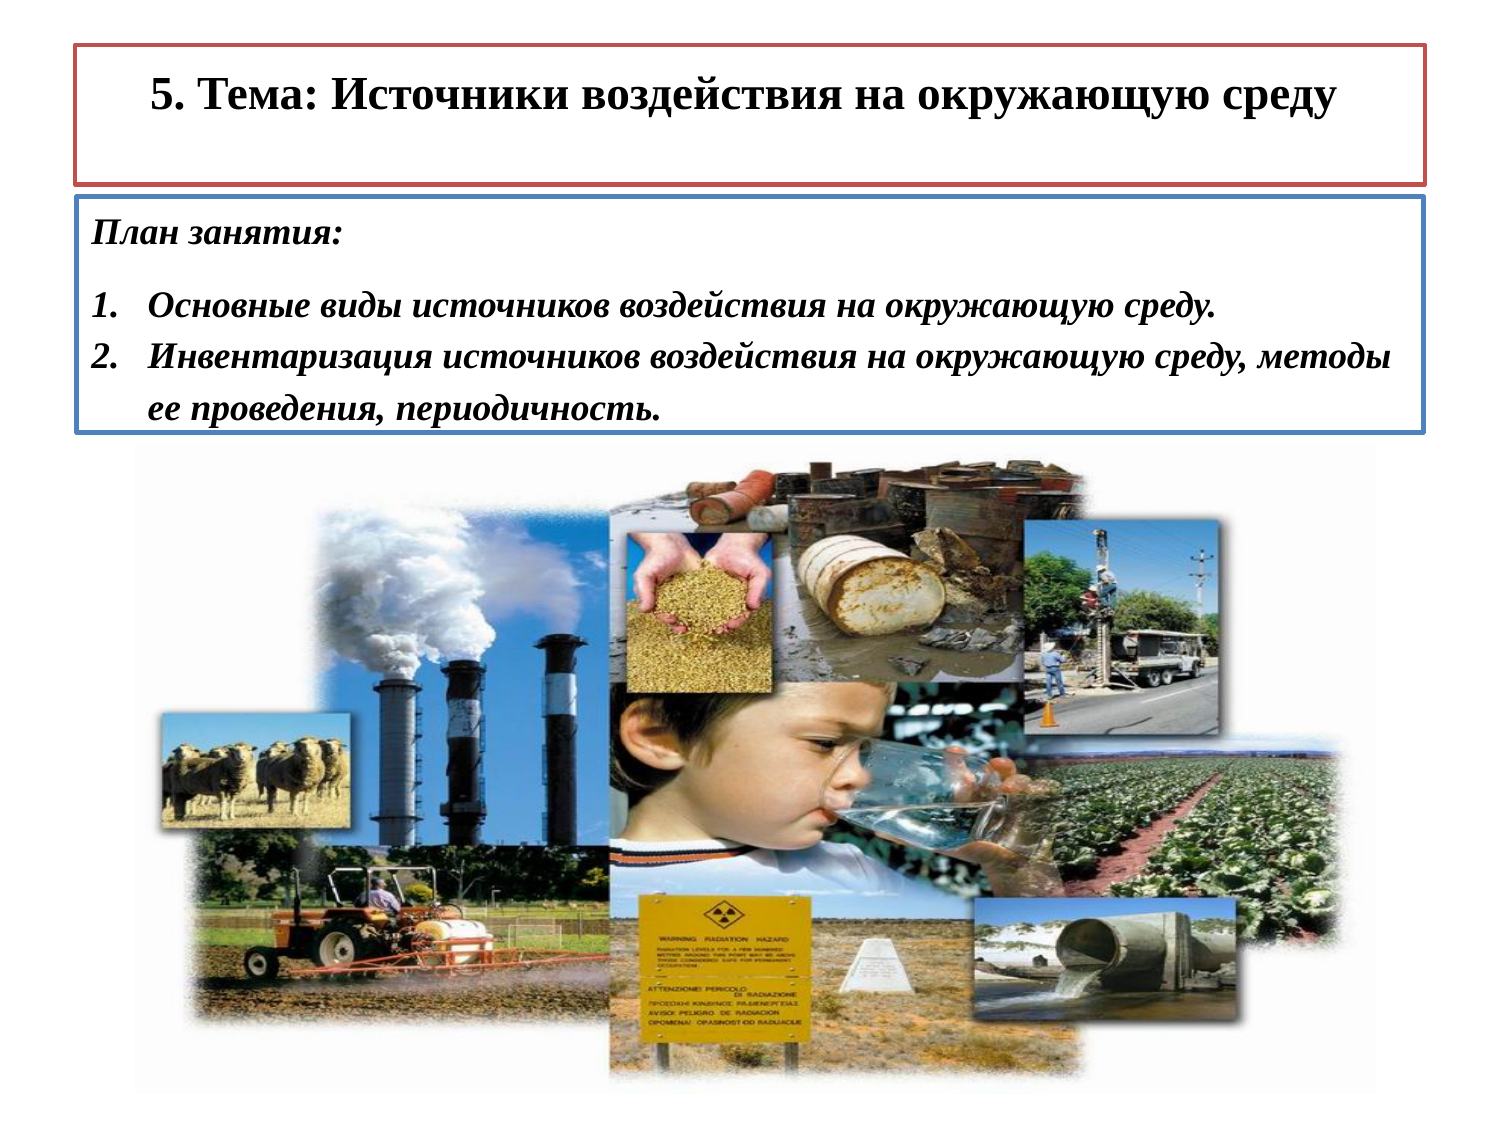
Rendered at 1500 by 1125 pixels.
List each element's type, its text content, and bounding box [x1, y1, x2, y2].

title 5. Тема: Источники воздействия на окружающую среду [73, 43, 1427, 187]
text_box План занятия: Основные виды источников воздействия на окружающую среду. Инвентаризация источников воздействия на окружающую среду, методы ее проведения, периодичность. [75, 194, 1425, 434]
picture [135, 444, 1377, 1095]
